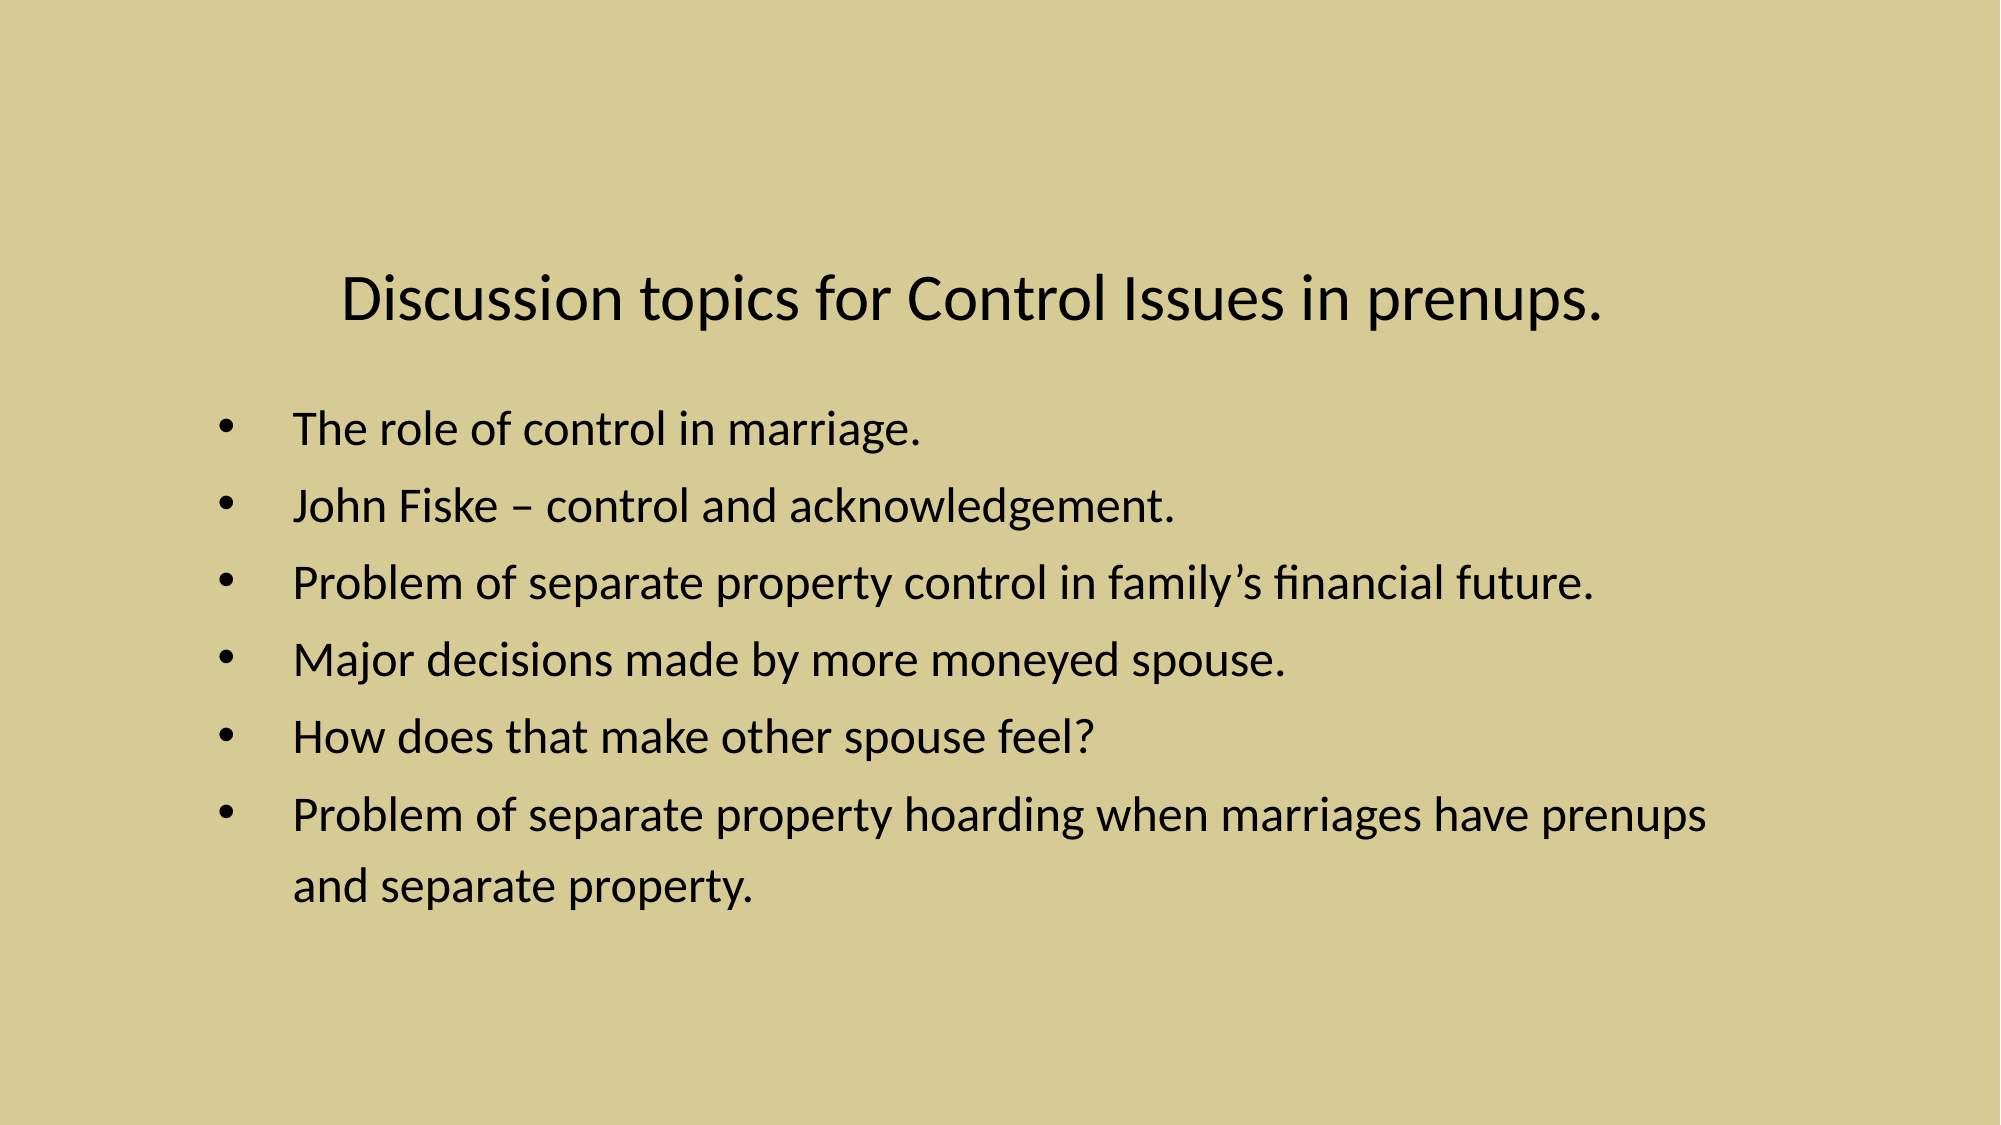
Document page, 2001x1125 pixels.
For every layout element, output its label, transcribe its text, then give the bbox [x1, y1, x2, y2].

subtitle Discussion topics for Control Issues in prenups. The role of control in marriage. John Fiske – control and acknowledgement. Problem of separate property control in family’s financial future. Major decisions made by more moneyed spouse. How does that make other spouse feel? Problem of separate property hoarding when marriages have prenups and separate property. [202, 235, 1760, 1018]
